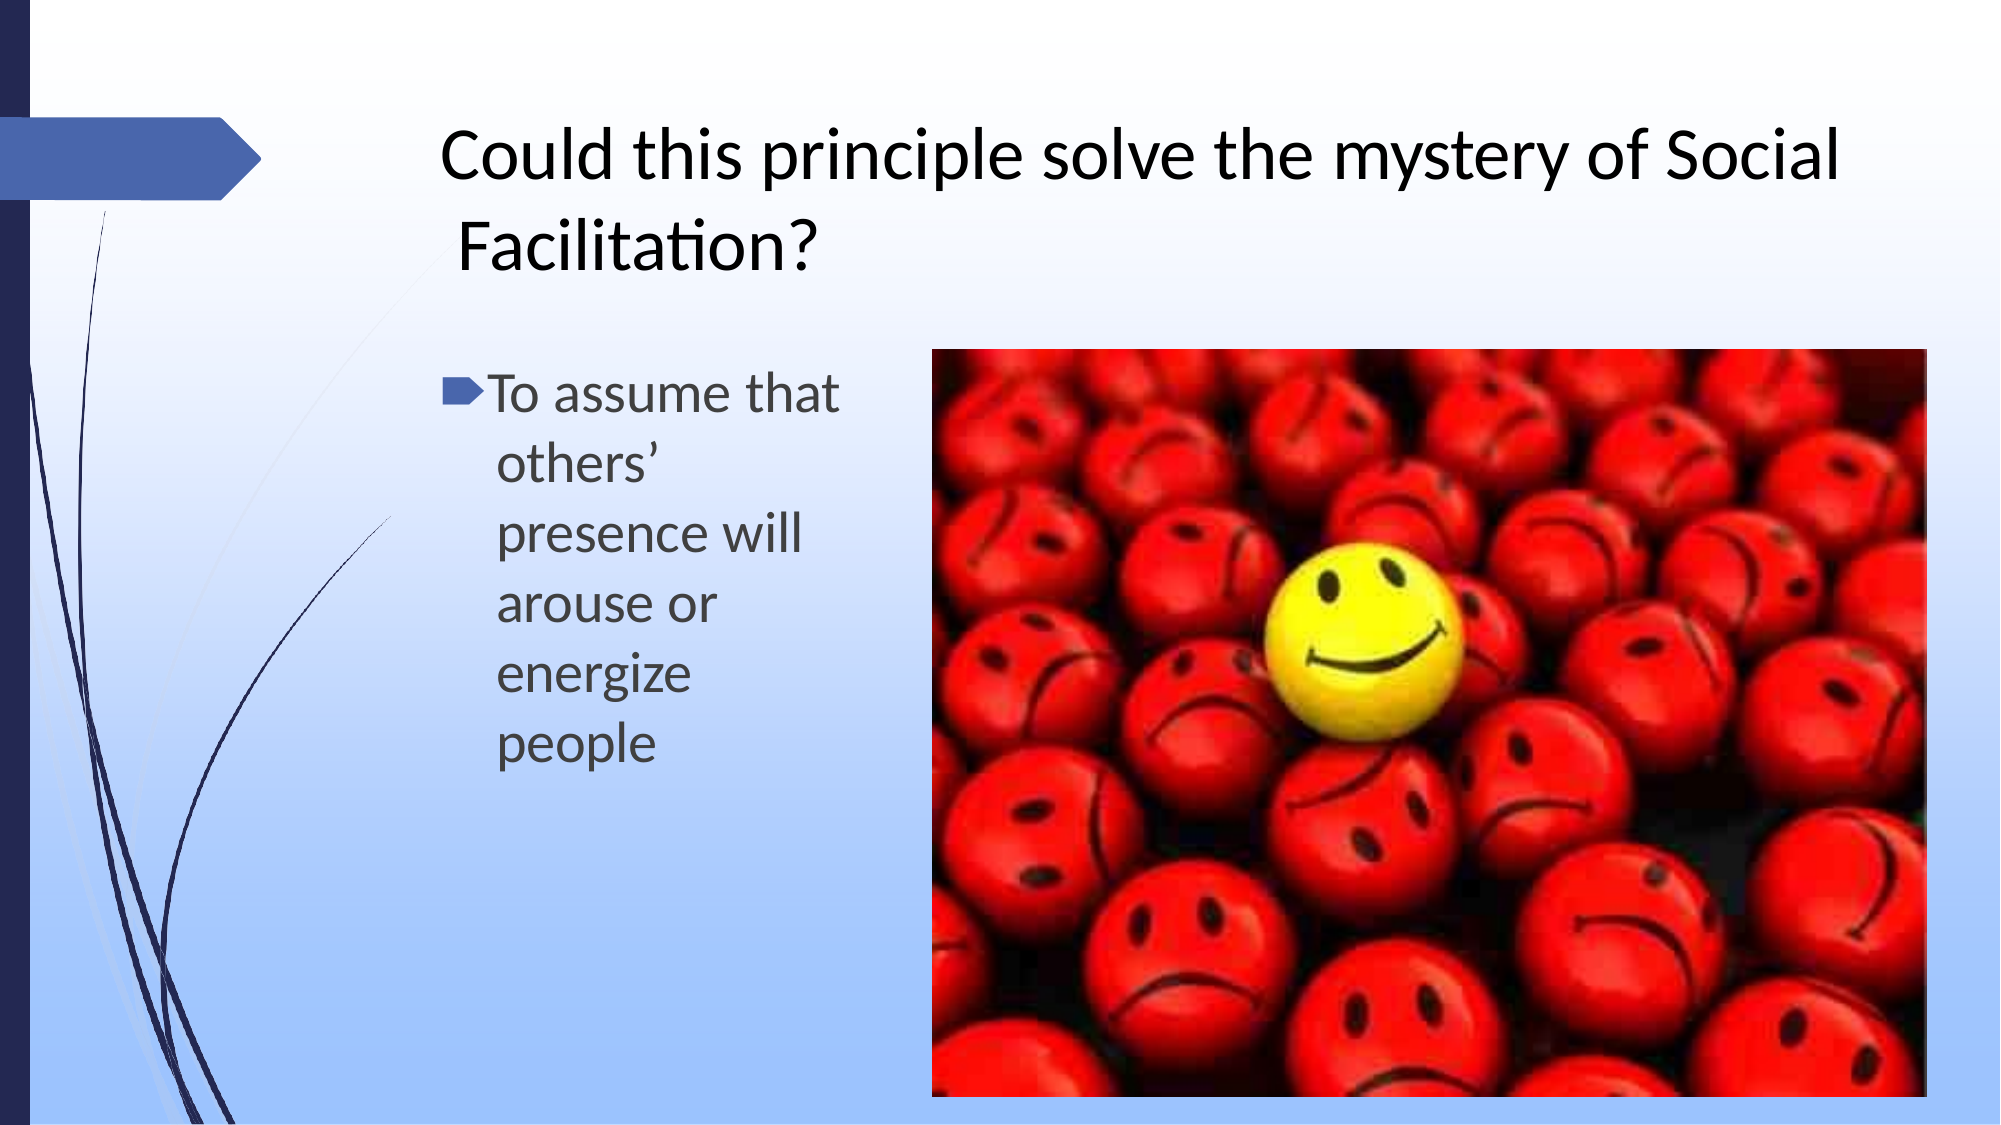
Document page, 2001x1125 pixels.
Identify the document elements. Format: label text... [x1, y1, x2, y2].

picture [30, 0, 2000, 1125]
text_box 🠶To assume that others’ presence will arouse or energize people [437, 351, 856, 774]
title Could this principle solve the mystery of Social Facilitation? [150, 102, 1850, 293]
